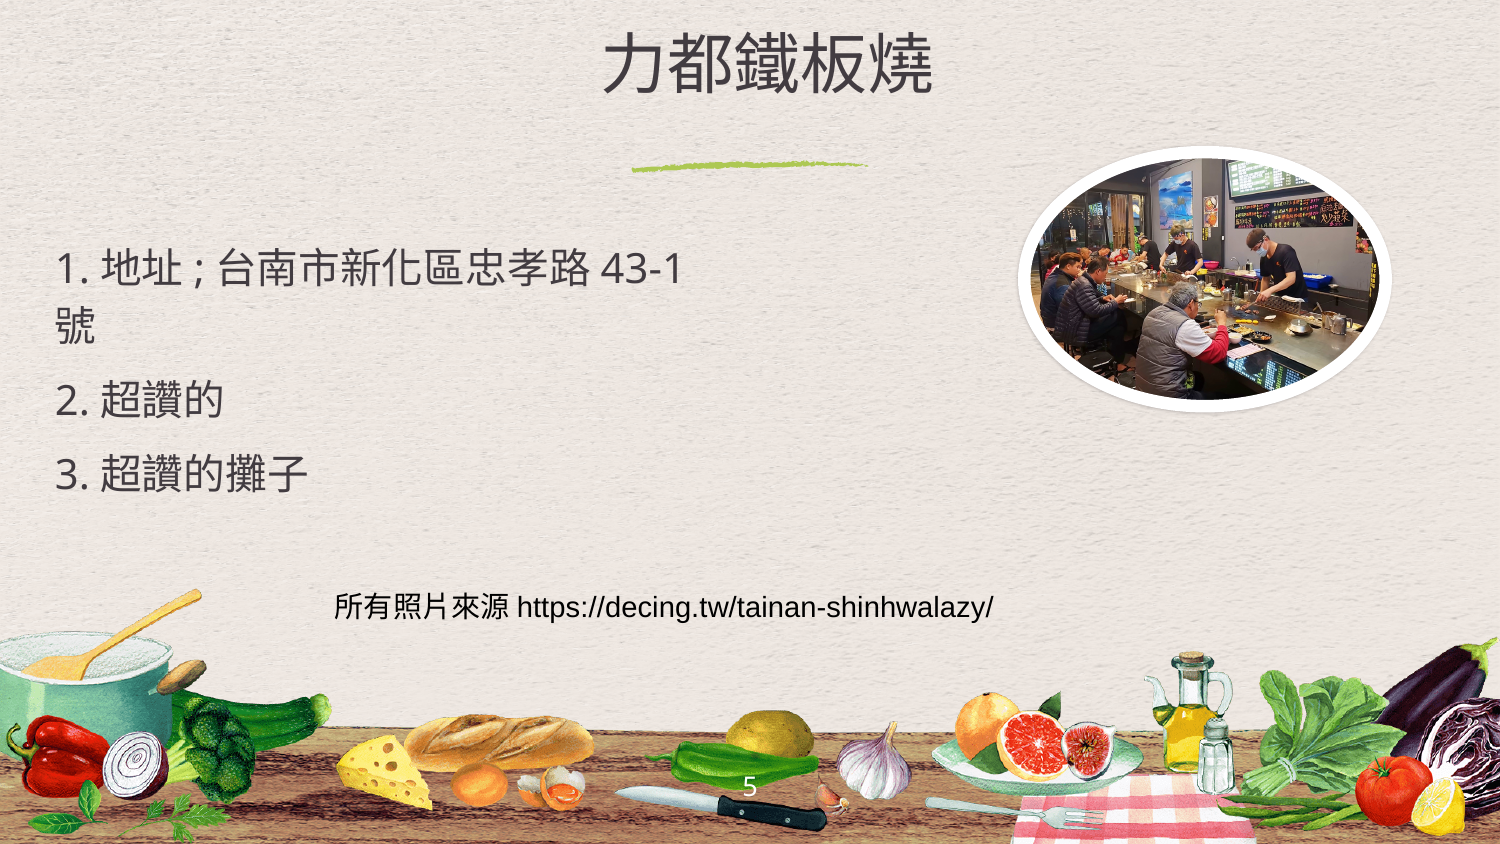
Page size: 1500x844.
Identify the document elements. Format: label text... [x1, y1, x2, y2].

title 力都鐵板燒 [194, 38, 1341, 104]
slide_number 5 [705, 732, 795, 844]
list 1.地址;台南市新化區忠孝路43-1號 2.超讚的 3.超讚的攤子 [54, 204, 705, 529]
text_box 所有照片來源https://decing.tw/tainan-shinhwalazy/ [319, 580, 1010, 631]
picture [0, 0, 1500, 844]
